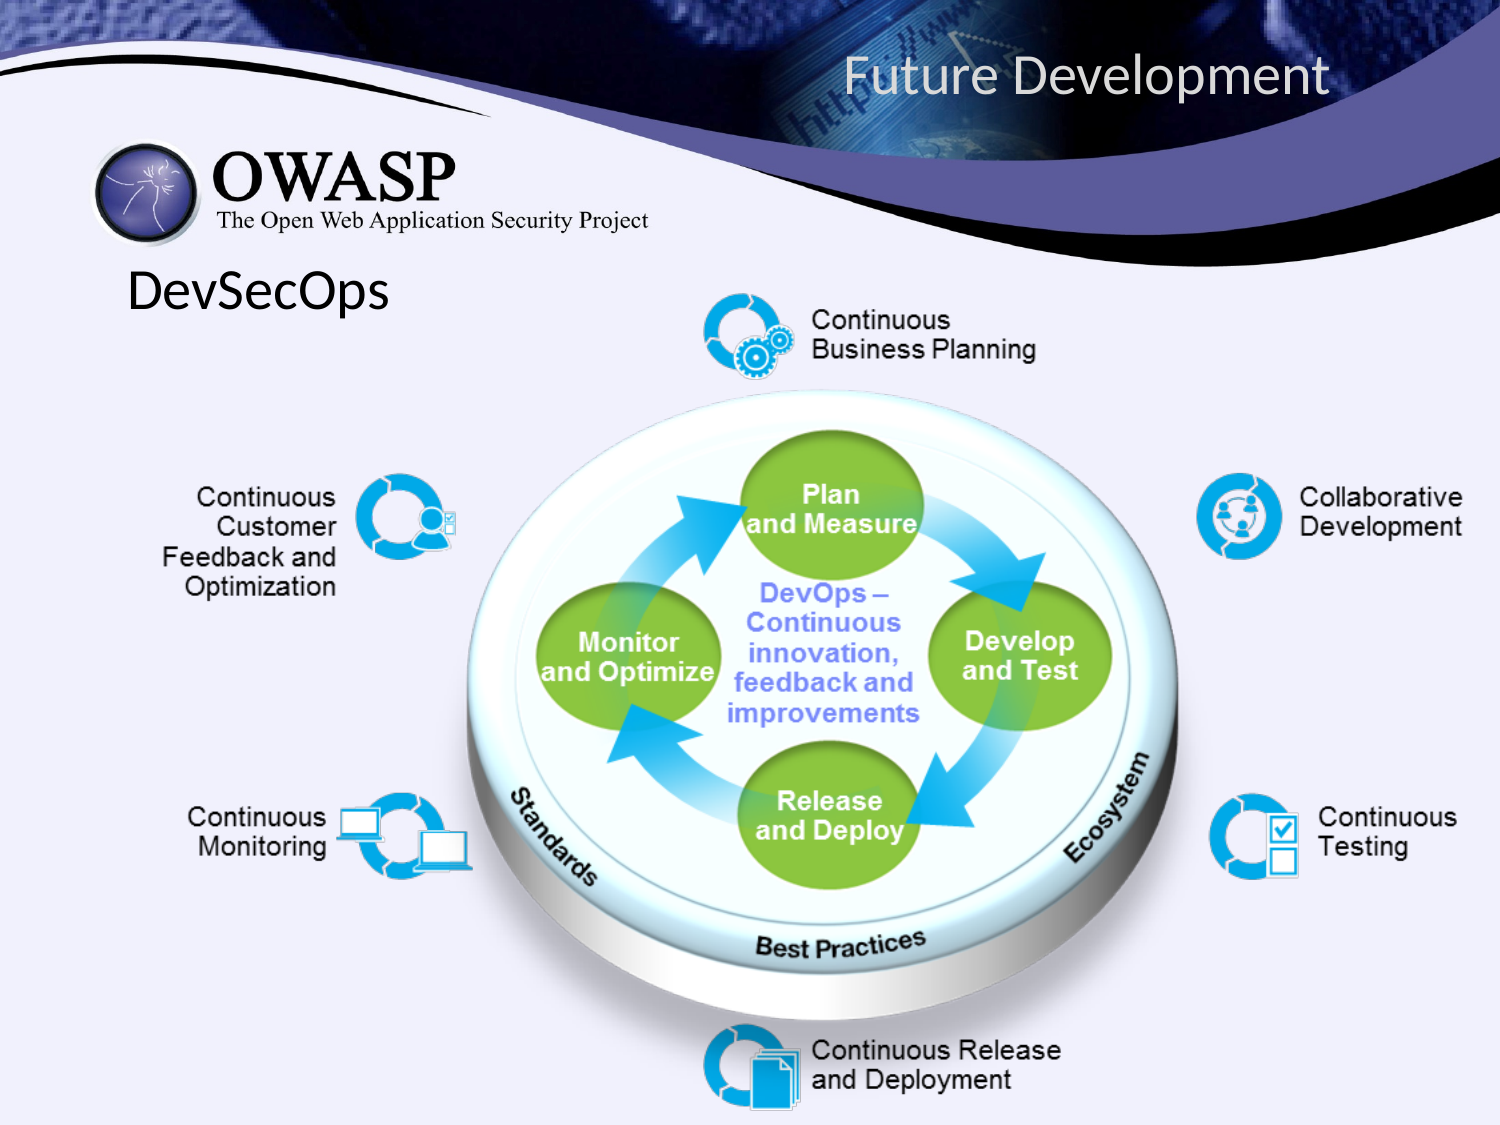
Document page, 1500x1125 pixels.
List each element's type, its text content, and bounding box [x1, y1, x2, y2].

list DevSecOps [112, 243, 1199, 613]
picture [0, 0, 1500, 1125]
title Future Development [699, 12, 1475, 130]
